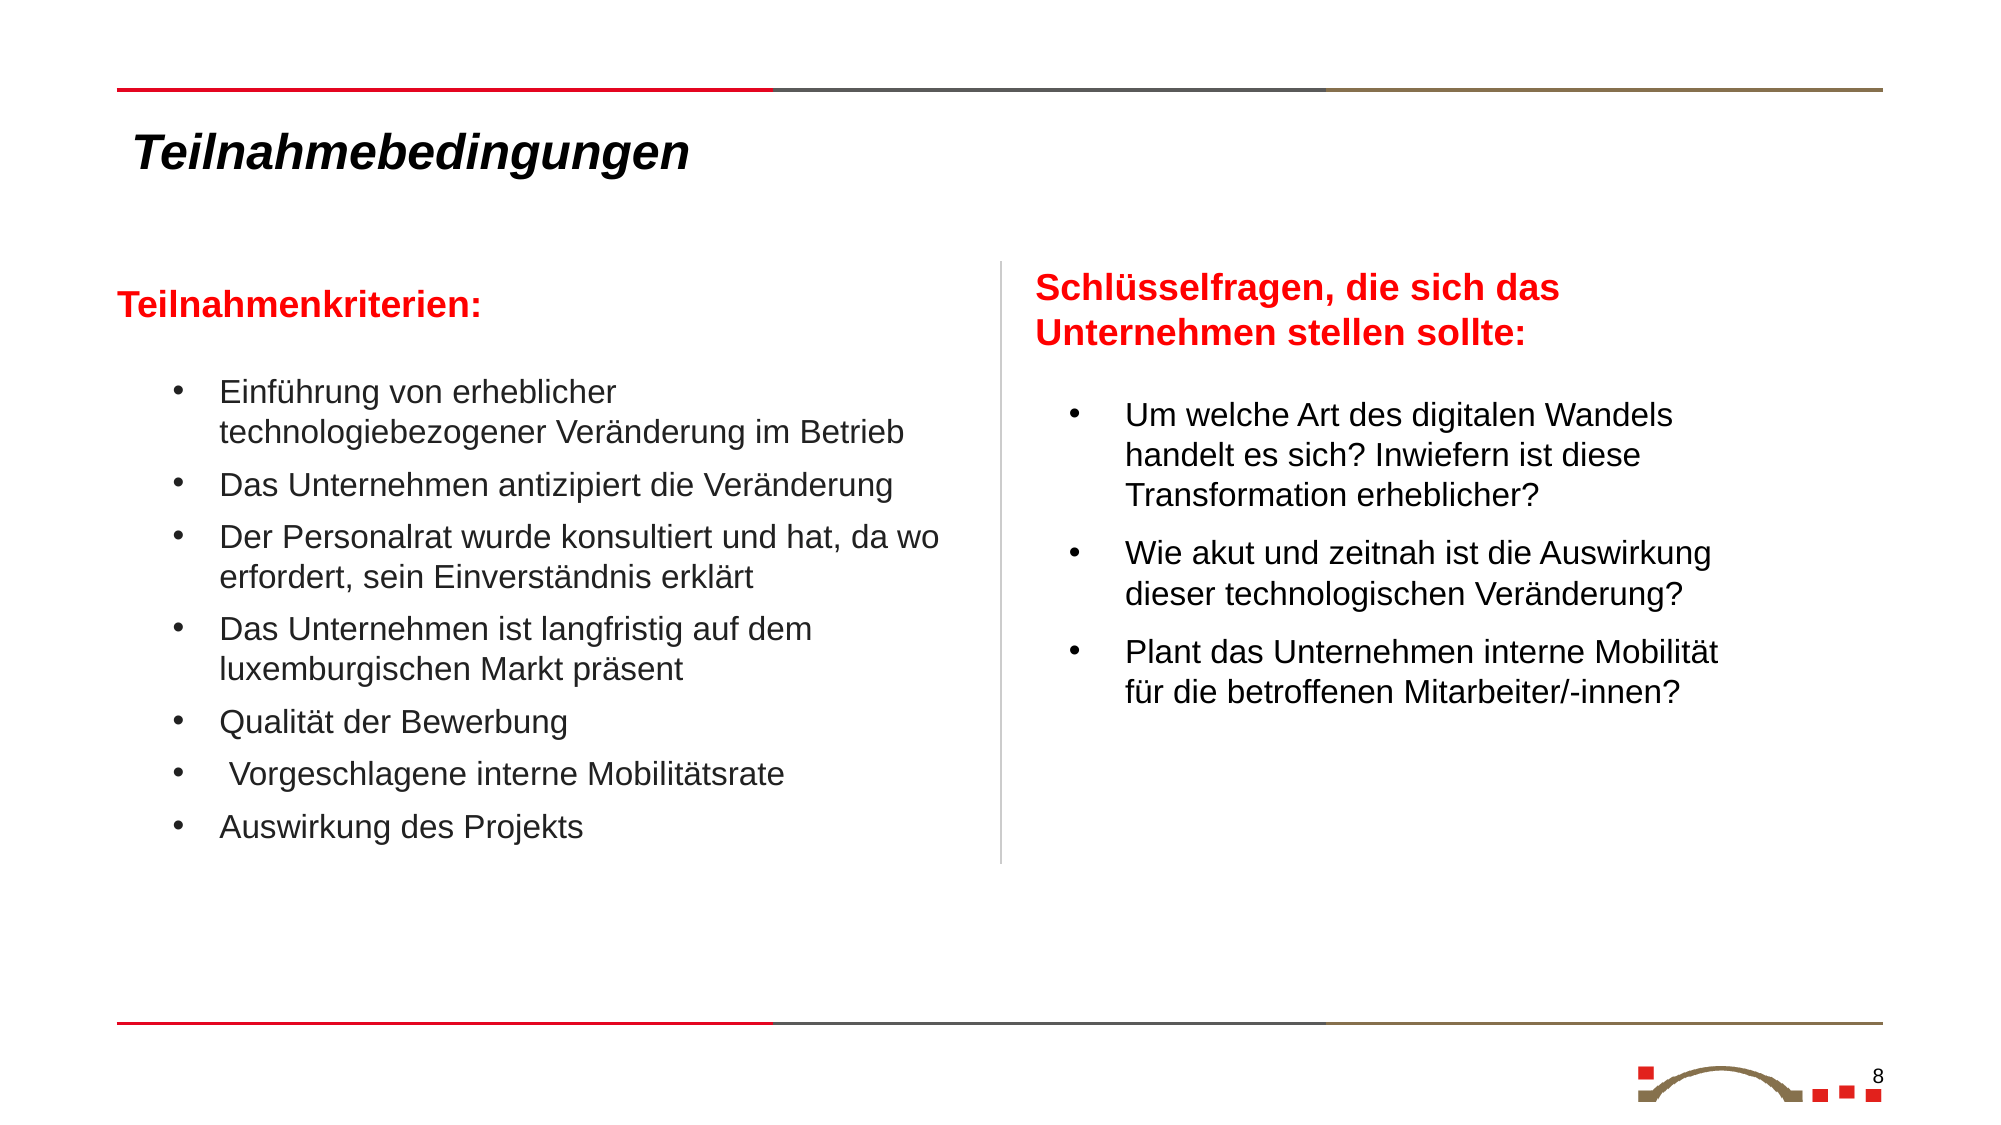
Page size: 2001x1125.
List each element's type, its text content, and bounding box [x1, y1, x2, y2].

text_box Schlüsselfragen, die sich das Unternehmen stellen sollte: Um welche Art des digitalen Wandels handelt es sich? Inwiefern ist diese Transformation erheblicher? Wie akut und zeitnah ist die Auswirkung dieser technologischen Veränderung? Plant das Unternehmen interne Mobilität für die betroffenen Mitarbeiter/-innen? [1035, 263, 1745, 711]
text_box Teilnahmenkriterien: Einführung von erheblicher technologiebezogener Veränderung im Betrieb Das Unternehmen antizipiert die Veränderung Der Personalrat wurde konsultiert und hat, da wo erfordert, sein Einverständnis erklärt Das Unternehmen ist langfristig auf dem luxemburgischen Markt präsent Qualität der Bewerbung Vorgeschlagene interne Mobilitätsrate Auswirkung des Projekts [117, 280, 941, 845]
slide_number 8 [1550, 1062, 1884, 1088]
text_box Teilnahmebedingungen [116, 112, 1884, 263]
picture [1631, 1062, 1891, 1106]
